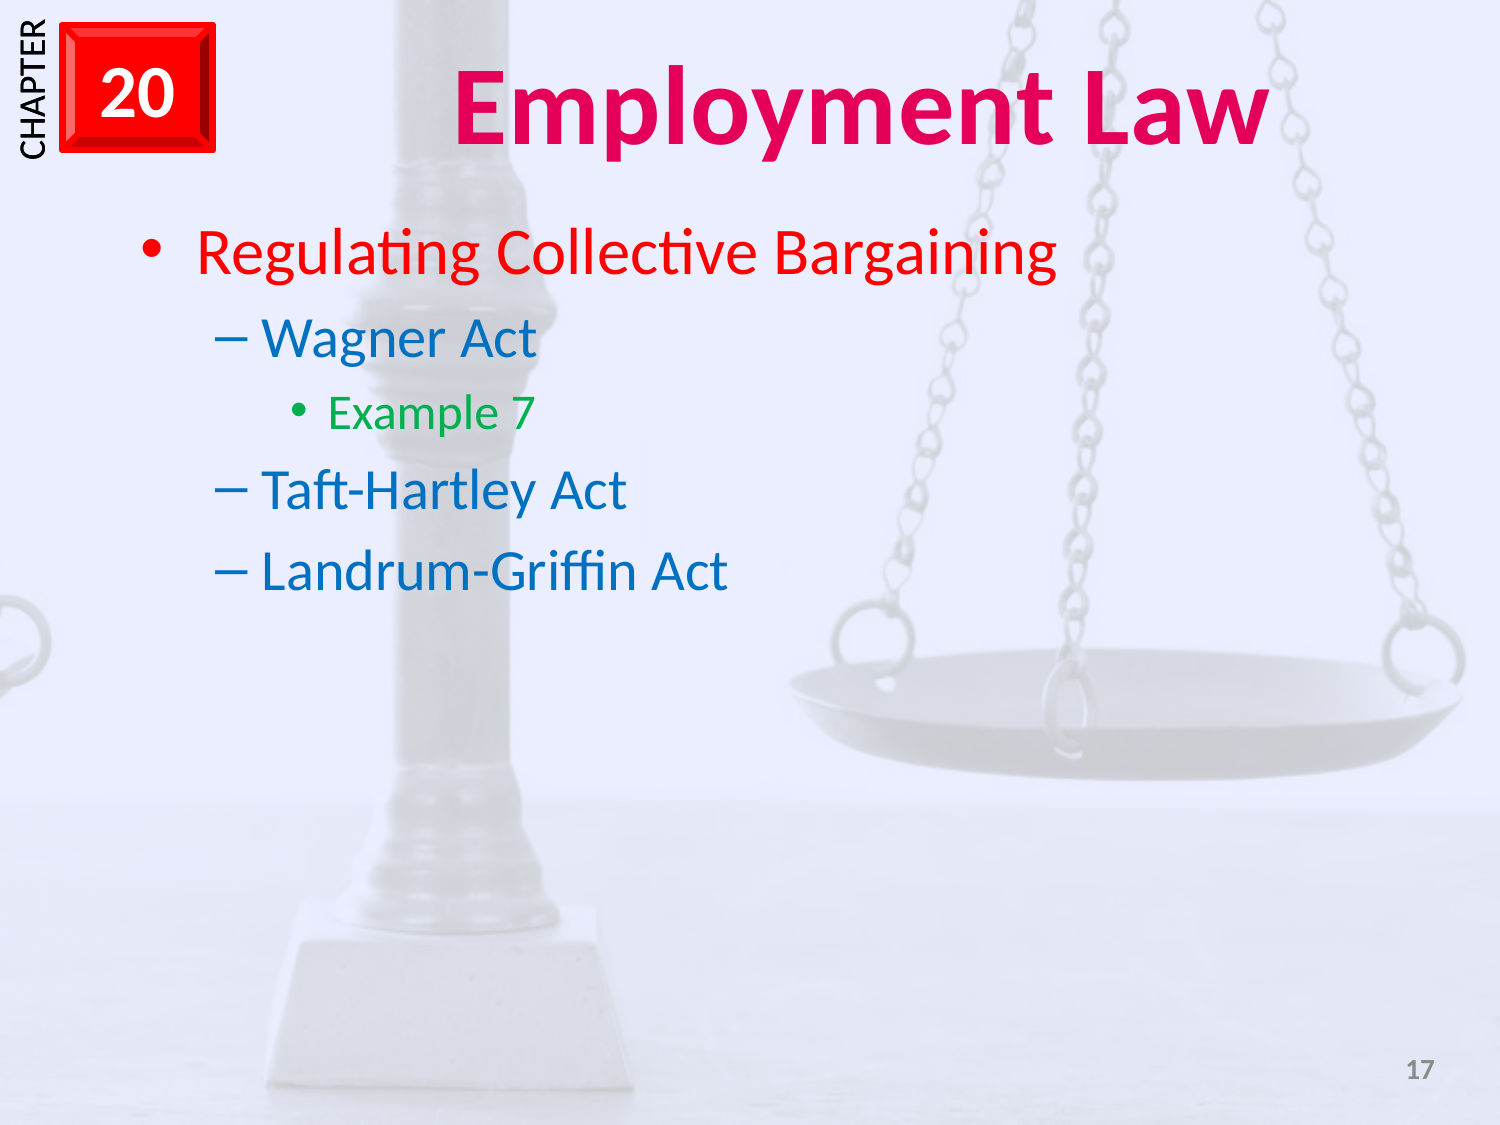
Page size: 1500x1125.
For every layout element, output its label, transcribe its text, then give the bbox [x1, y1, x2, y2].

list Regulating Collective Bargaining Wagner Act Example 7 Taft-Hartley Act Landrum-Griffin Act [125, 200, 1500, 1100]
